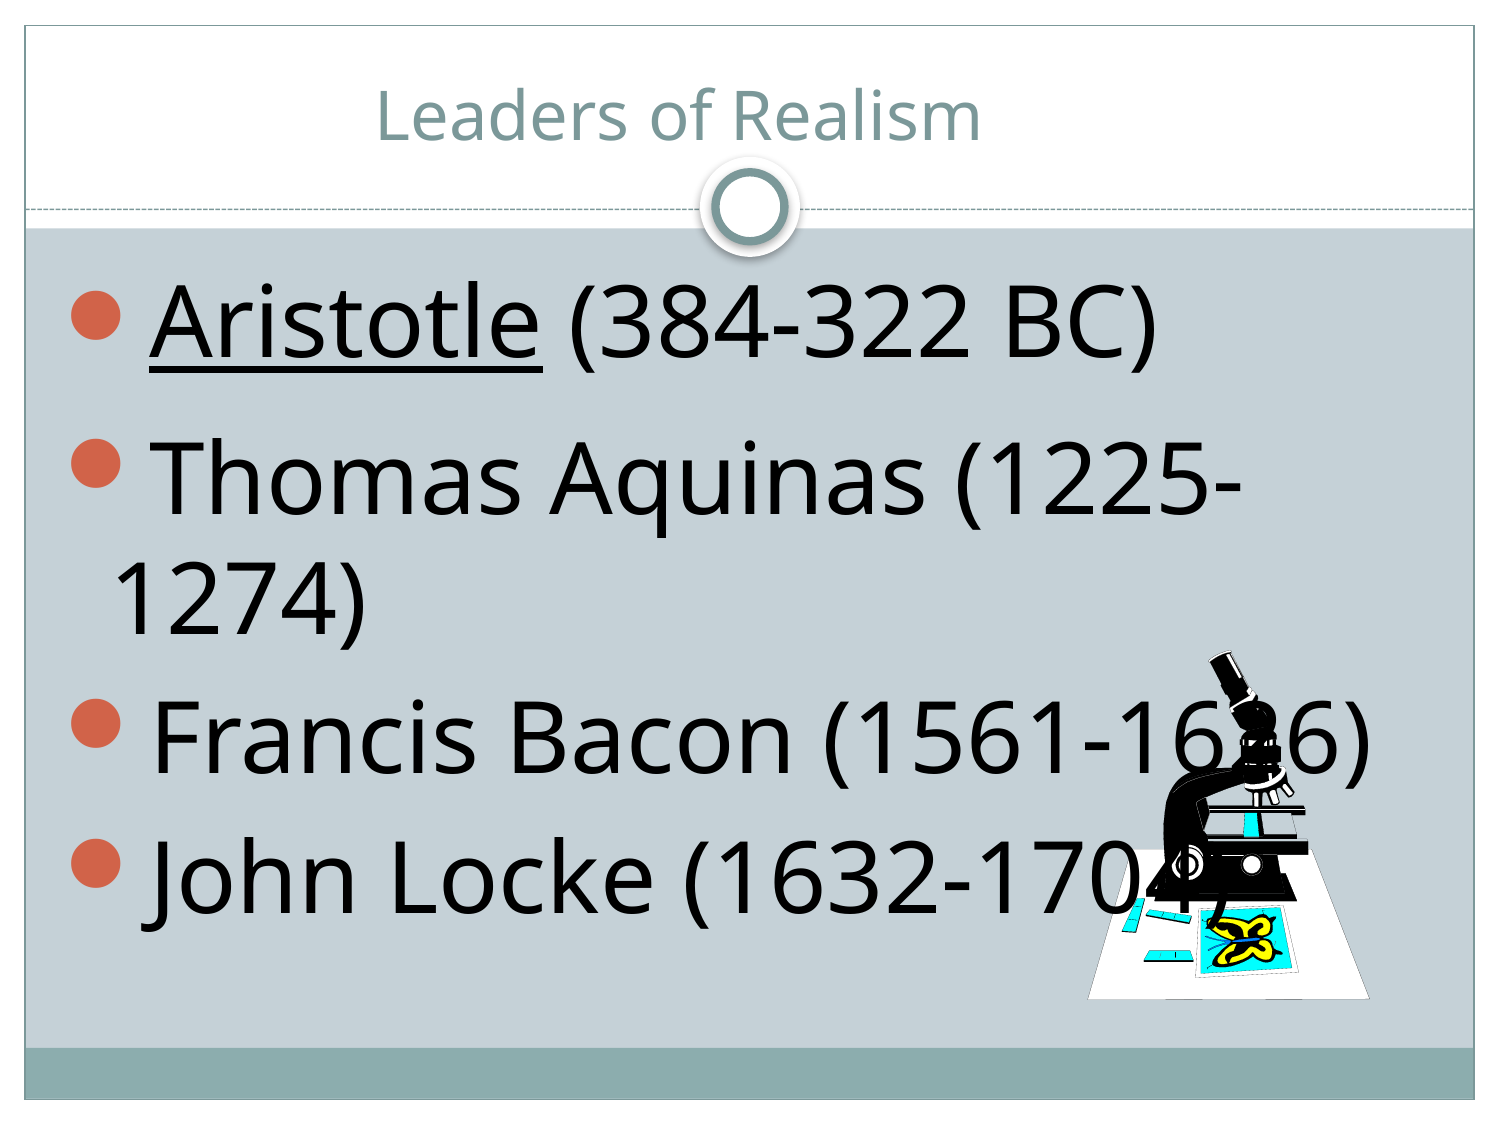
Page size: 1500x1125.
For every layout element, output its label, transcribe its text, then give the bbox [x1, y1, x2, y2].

list Aristotle (384-322 BC) Thomas Aquinas (1225-1274) Francis Bacon (1561-1626) John Locke (1632-1704) [49, 250, 1445, 1001]
picture [1087, 649, 1371, 1001]
title Leaders of Realism [49, 37, 1450, 162]
